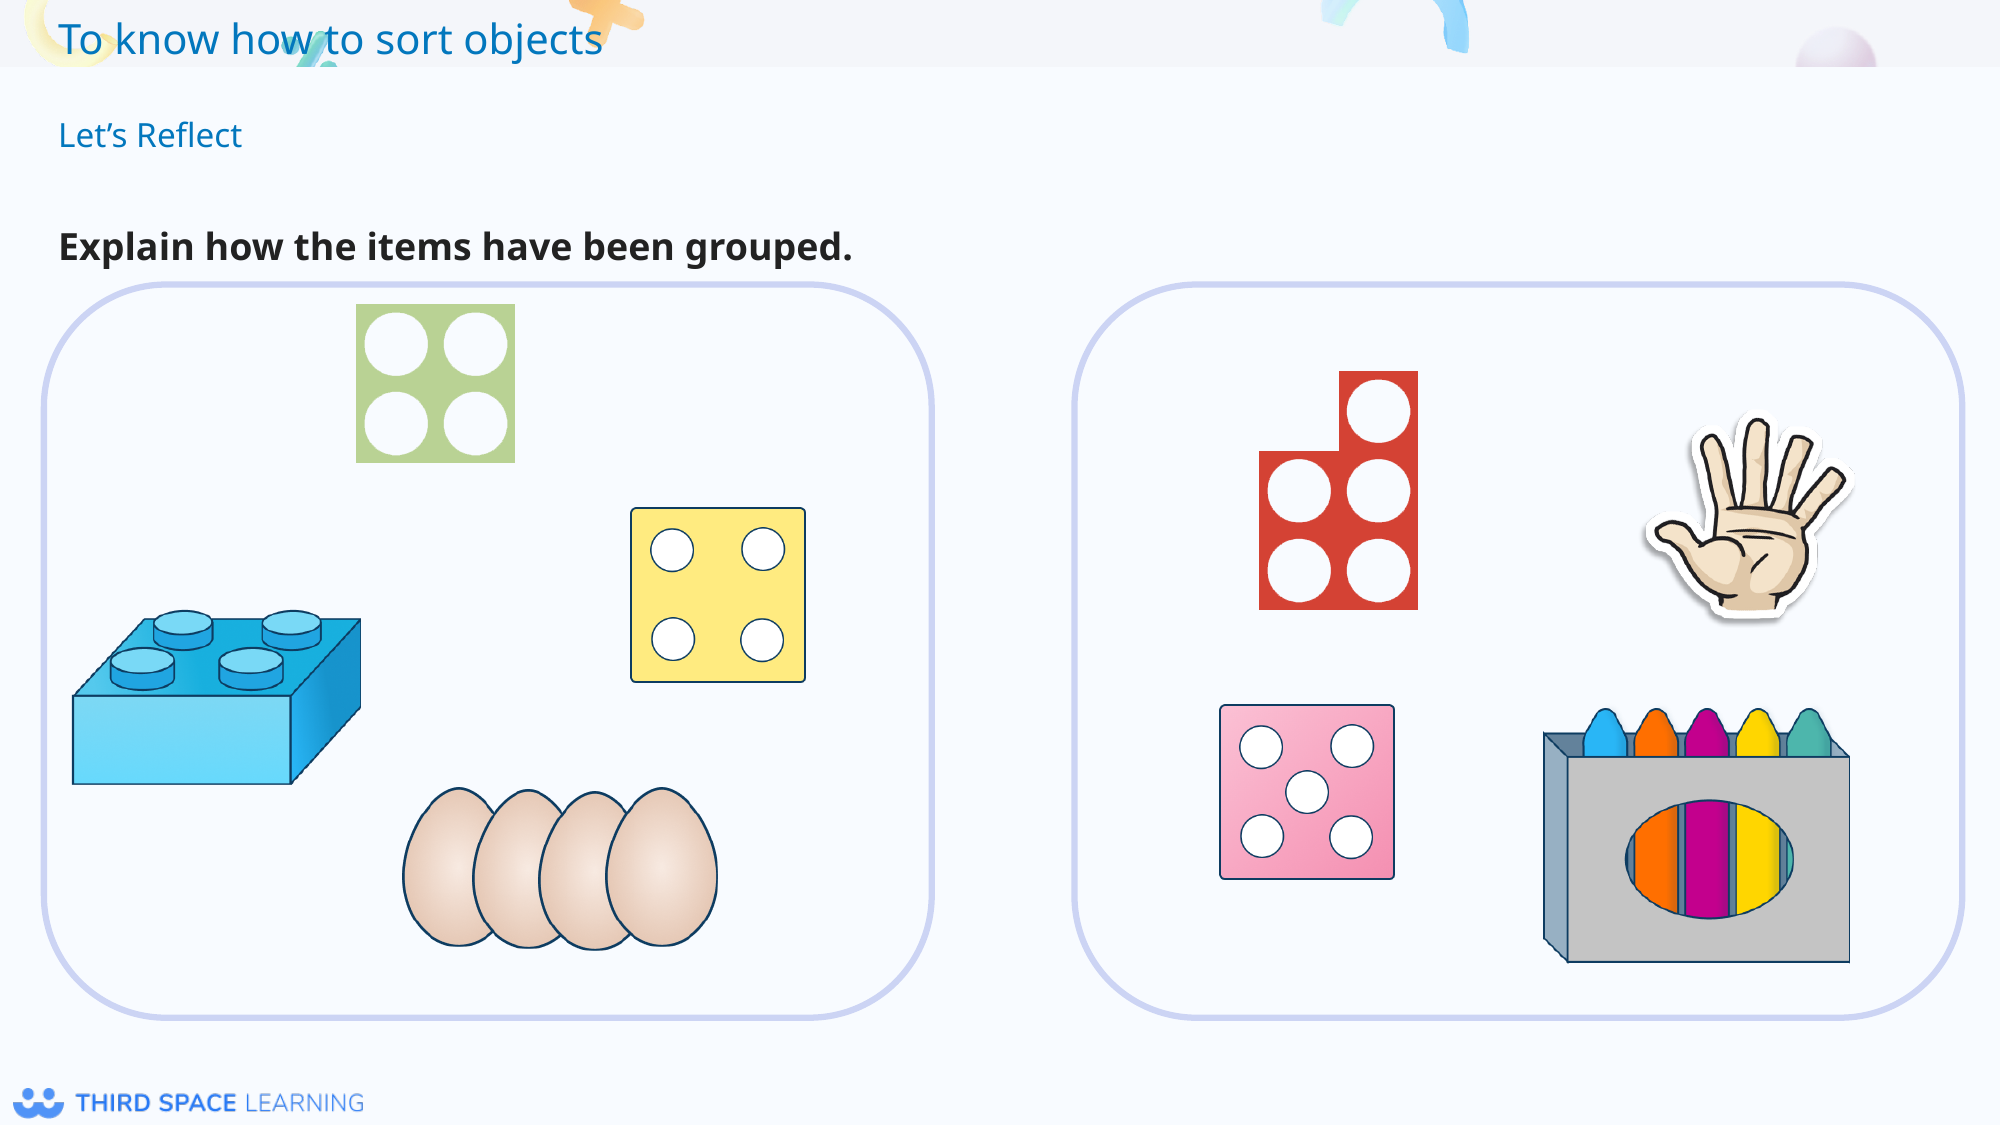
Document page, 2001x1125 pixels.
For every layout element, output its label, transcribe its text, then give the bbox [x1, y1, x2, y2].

picture [1631, 407, 1858, 634]
text_box [1074, 284, 1963, 1018]
picture [1541, 699, 1850, 964]
list Let’s Reflect [43, 107, 489, 177]
picture [356, 303, 516, 463]
text_box [43, 284, 932, 1018]
picture [1259, 371, 1419, 610]
picture [1218, 703, 1395, 880]
picture [0, 0, 2000, 67]
picture [70, 608, 362, 785]
picture [630, 507, 806, 684]
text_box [402, 787, 719, 951]
picture [13, 1088, 365, 1119]
list Explain how the items have been grouped. [43, 192, 1969, 282]
